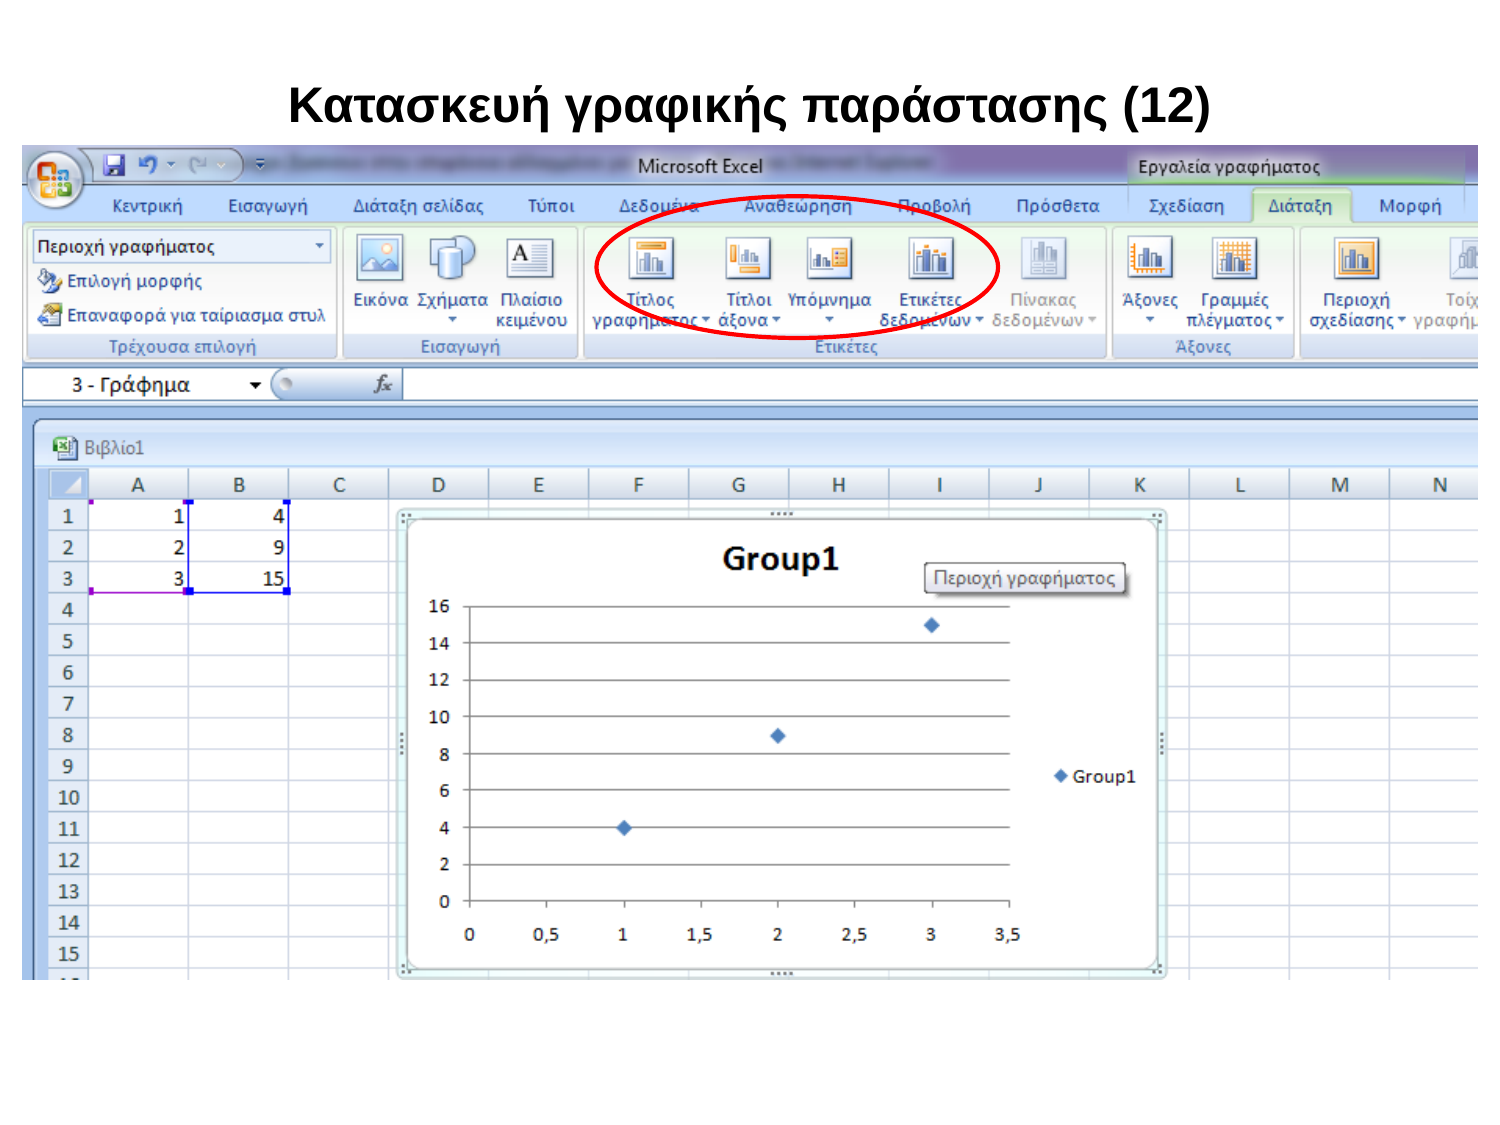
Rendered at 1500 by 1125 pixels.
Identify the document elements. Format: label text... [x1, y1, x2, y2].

title Κατασκευή γραφικής παράστασης (12) [74, 44, 1426, 143]
picture [22, 145, 1478, 980]
